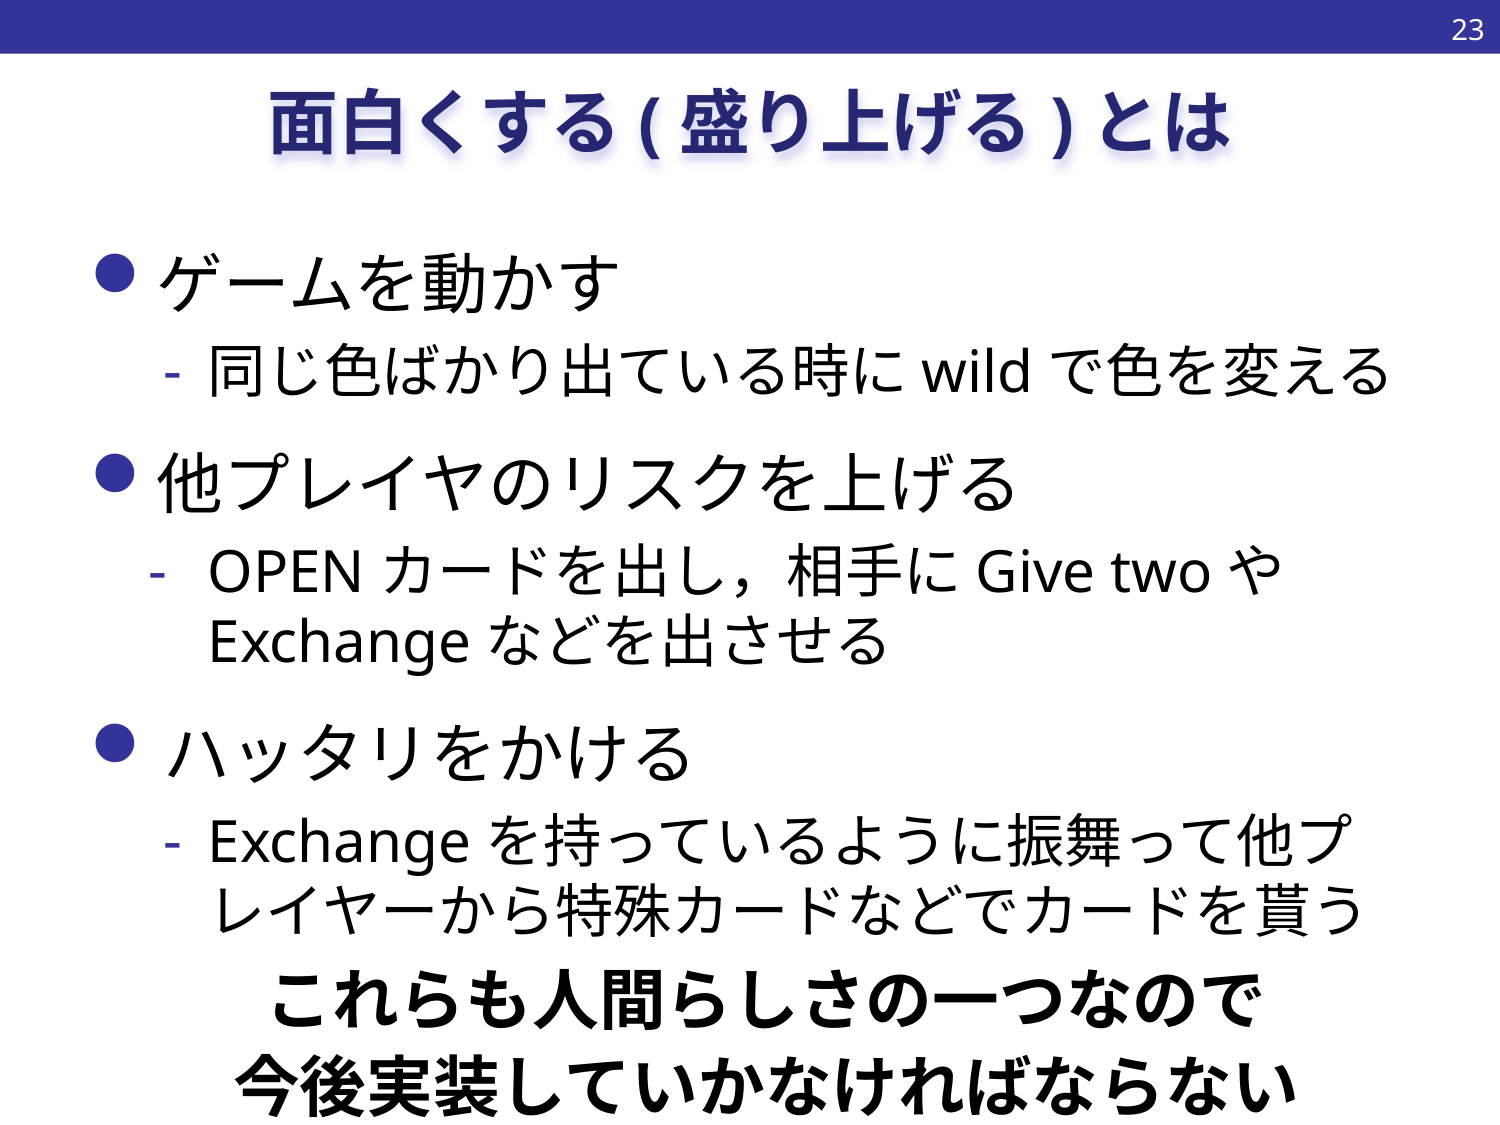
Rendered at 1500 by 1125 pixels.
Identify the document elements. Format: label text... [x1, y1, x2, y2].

slide_number 22 [1389, 3, 1500, 51]
text_box これらも人間らしさの一つなので 今後実装していかなければならない [107, 979, 1425, 1125]
list ゲームを動かす 同じ色ばかり出ている時にwildで色を変える 他プレイヤのリスクを上げる OPENカードを出し，相手にGive twoやExchangeなどを出させる ハッタリをかける Exchangeを持っているように振舞って他プレイヤーから特殊カードなどでカードを貰う [74, 234, 1426, 1035]
title 面白くする(盛り上げる)とは [0, 51, 1500, 171]
